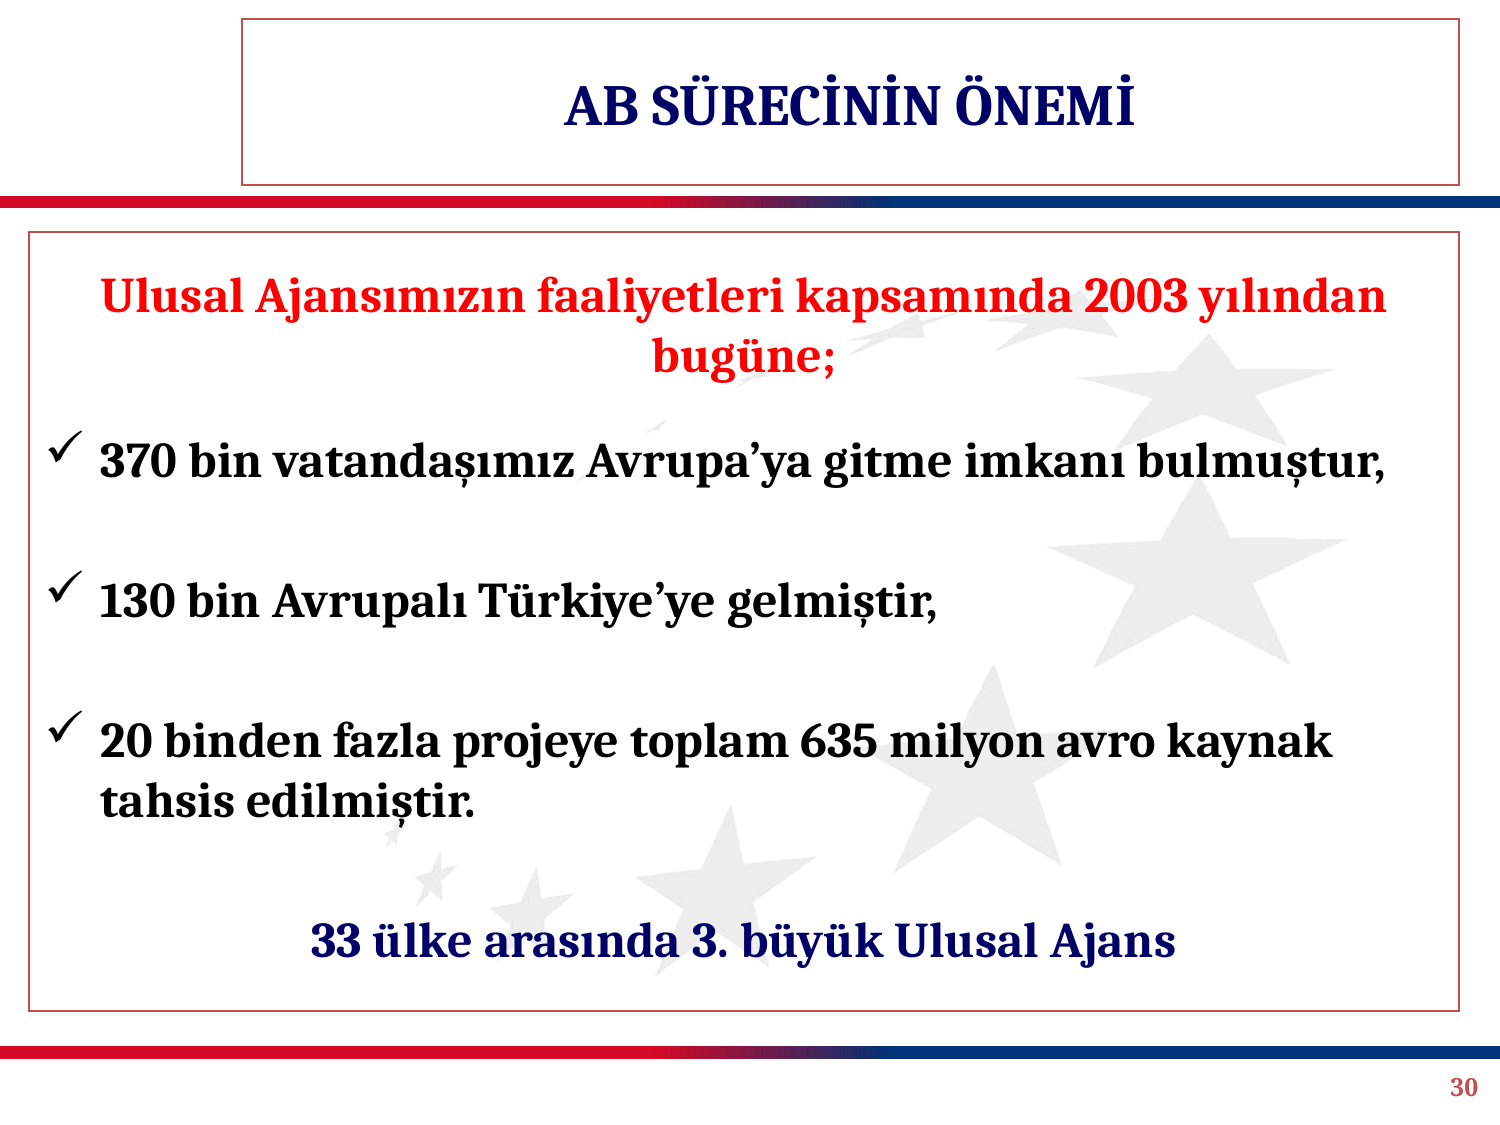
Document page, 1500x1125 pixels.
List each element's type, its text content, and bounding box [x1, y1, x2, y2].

picture [0, 1046, 1500, 1059]
picture [0, 196, 1500, 209]
text_box [29, 231, 1412, 255]
text_box 30 [1446, 1070, 1483, 1106]
list Ulusal Ajansımızın faaliyetleri kapsamında 2003 yılından bugüne; 370 bin vatandaşımız Avrupa’ya gitme imkanı bulmuştur, 130 bin Avrupalı Türkiye’ye gelmiştir, 20 binden fazla projeye toplam 635 milyon avro kaynak tahsis edilmiştir. 33 ülke arasında 3. büyük Ulusal Ajans [29, 255, 1459, 1012]
text_box [1412, 231, 1459, 255]
text_box AB SÜRECİNİN ÖNEMİ [242, 19, 1459, 185]
picture [303, 268, 1415, 1012]
